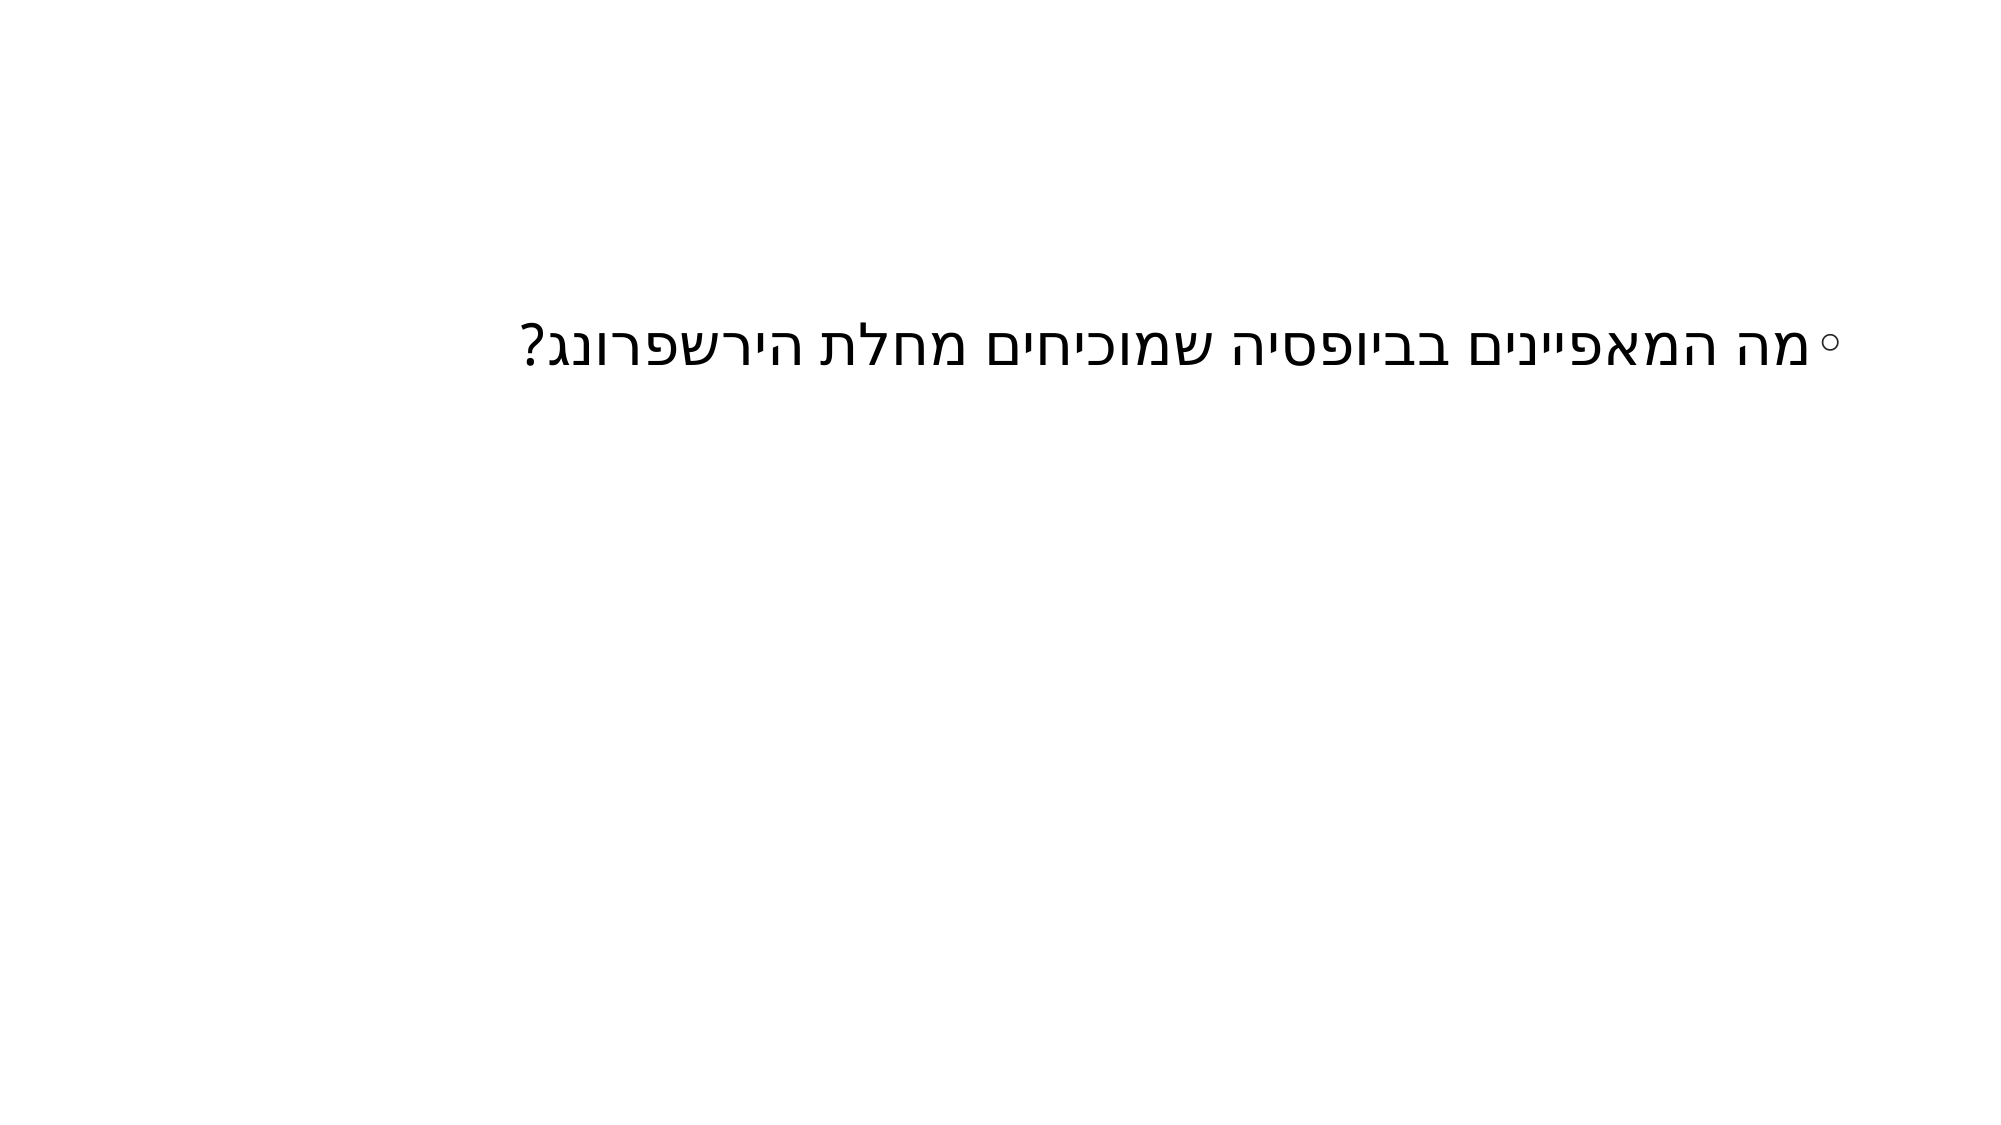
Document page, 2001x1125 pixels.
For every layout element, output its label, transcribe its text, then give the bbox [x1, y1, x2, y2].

list מה המאפיינים בביופסיה שמוכיחים מחלת הירשפרונג? [137, 299, 1863, 1014]
